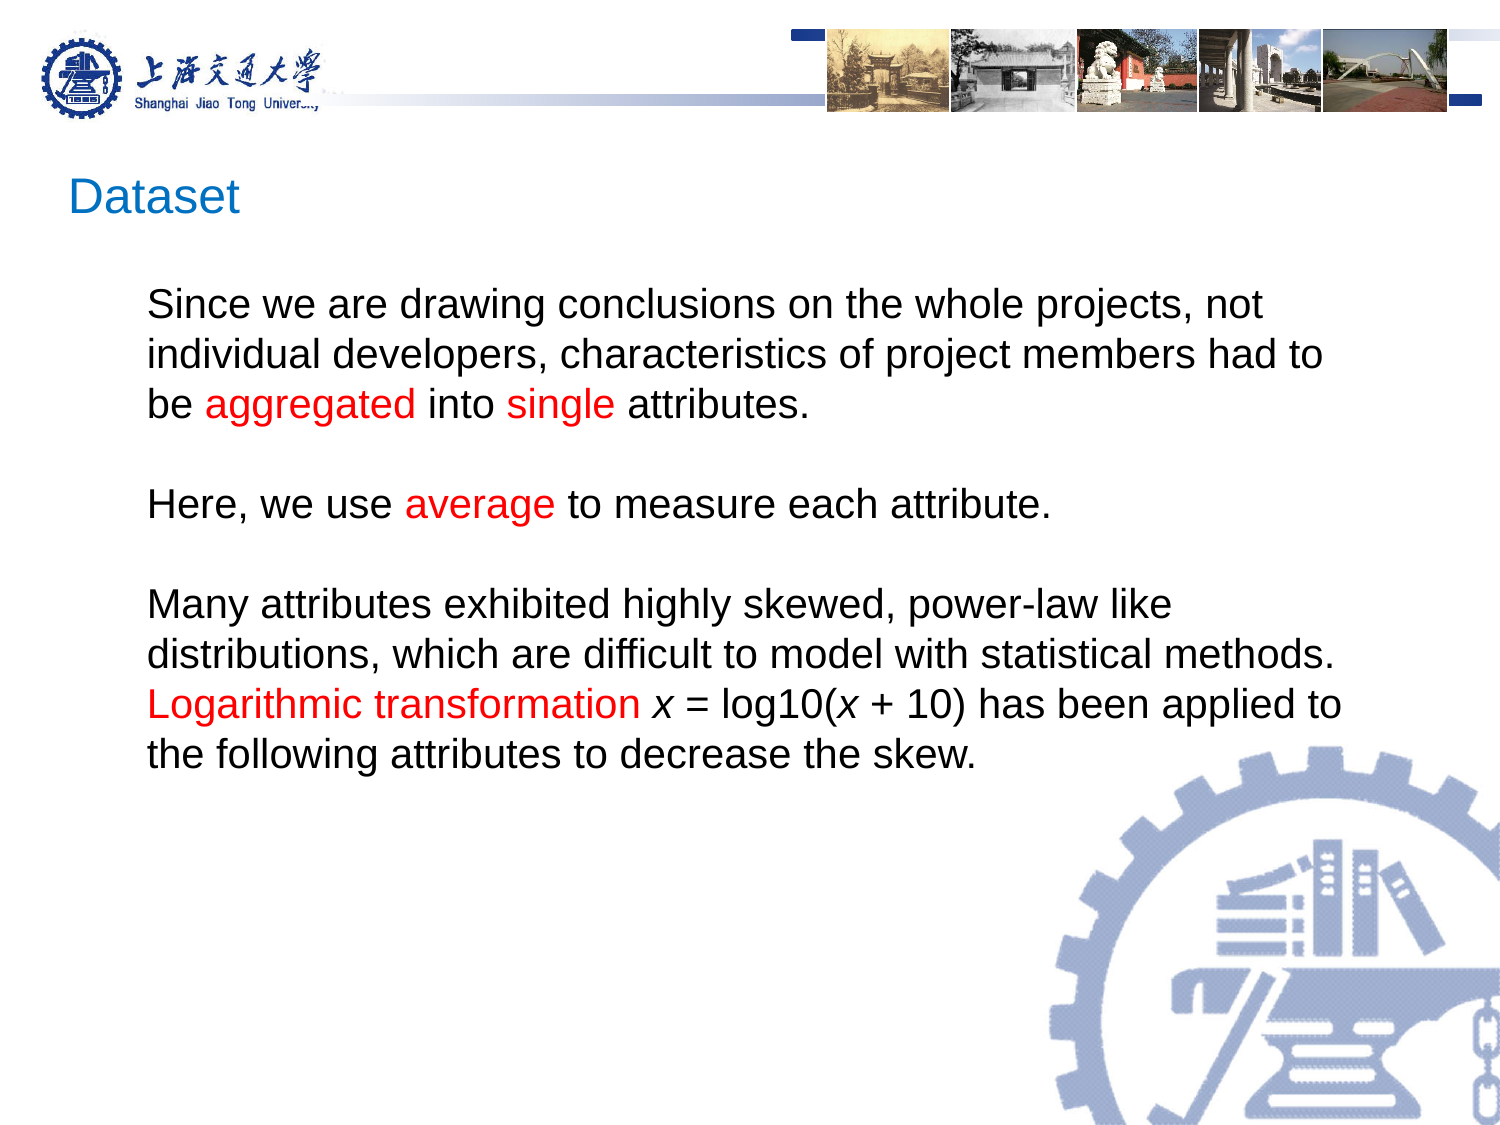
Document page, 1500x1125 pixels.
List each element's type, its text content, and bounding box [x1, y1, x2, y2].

text_box Since we are drawing conclusions on the whole projects, not individual developers, characteristics of project members had to be aggregated into single attributes. Here, we use average to measure each attribute. Many attributes exhibited highly skewed, power-law like distributions, which are difficult to model with statistical methods. Logarithmic transformation x = log10(x + 10) has been applied to the following attributes to decrease the skew. [132, 269, 1385, 785]
picture [1199, 29, 1321, 112]
picture [1077, 29, 1197, 112]
picture [0, 0, 1500, 1125]
text_box Dataset [53, 155, 432, 231]
picture [1323, 29, 1447, 112]
